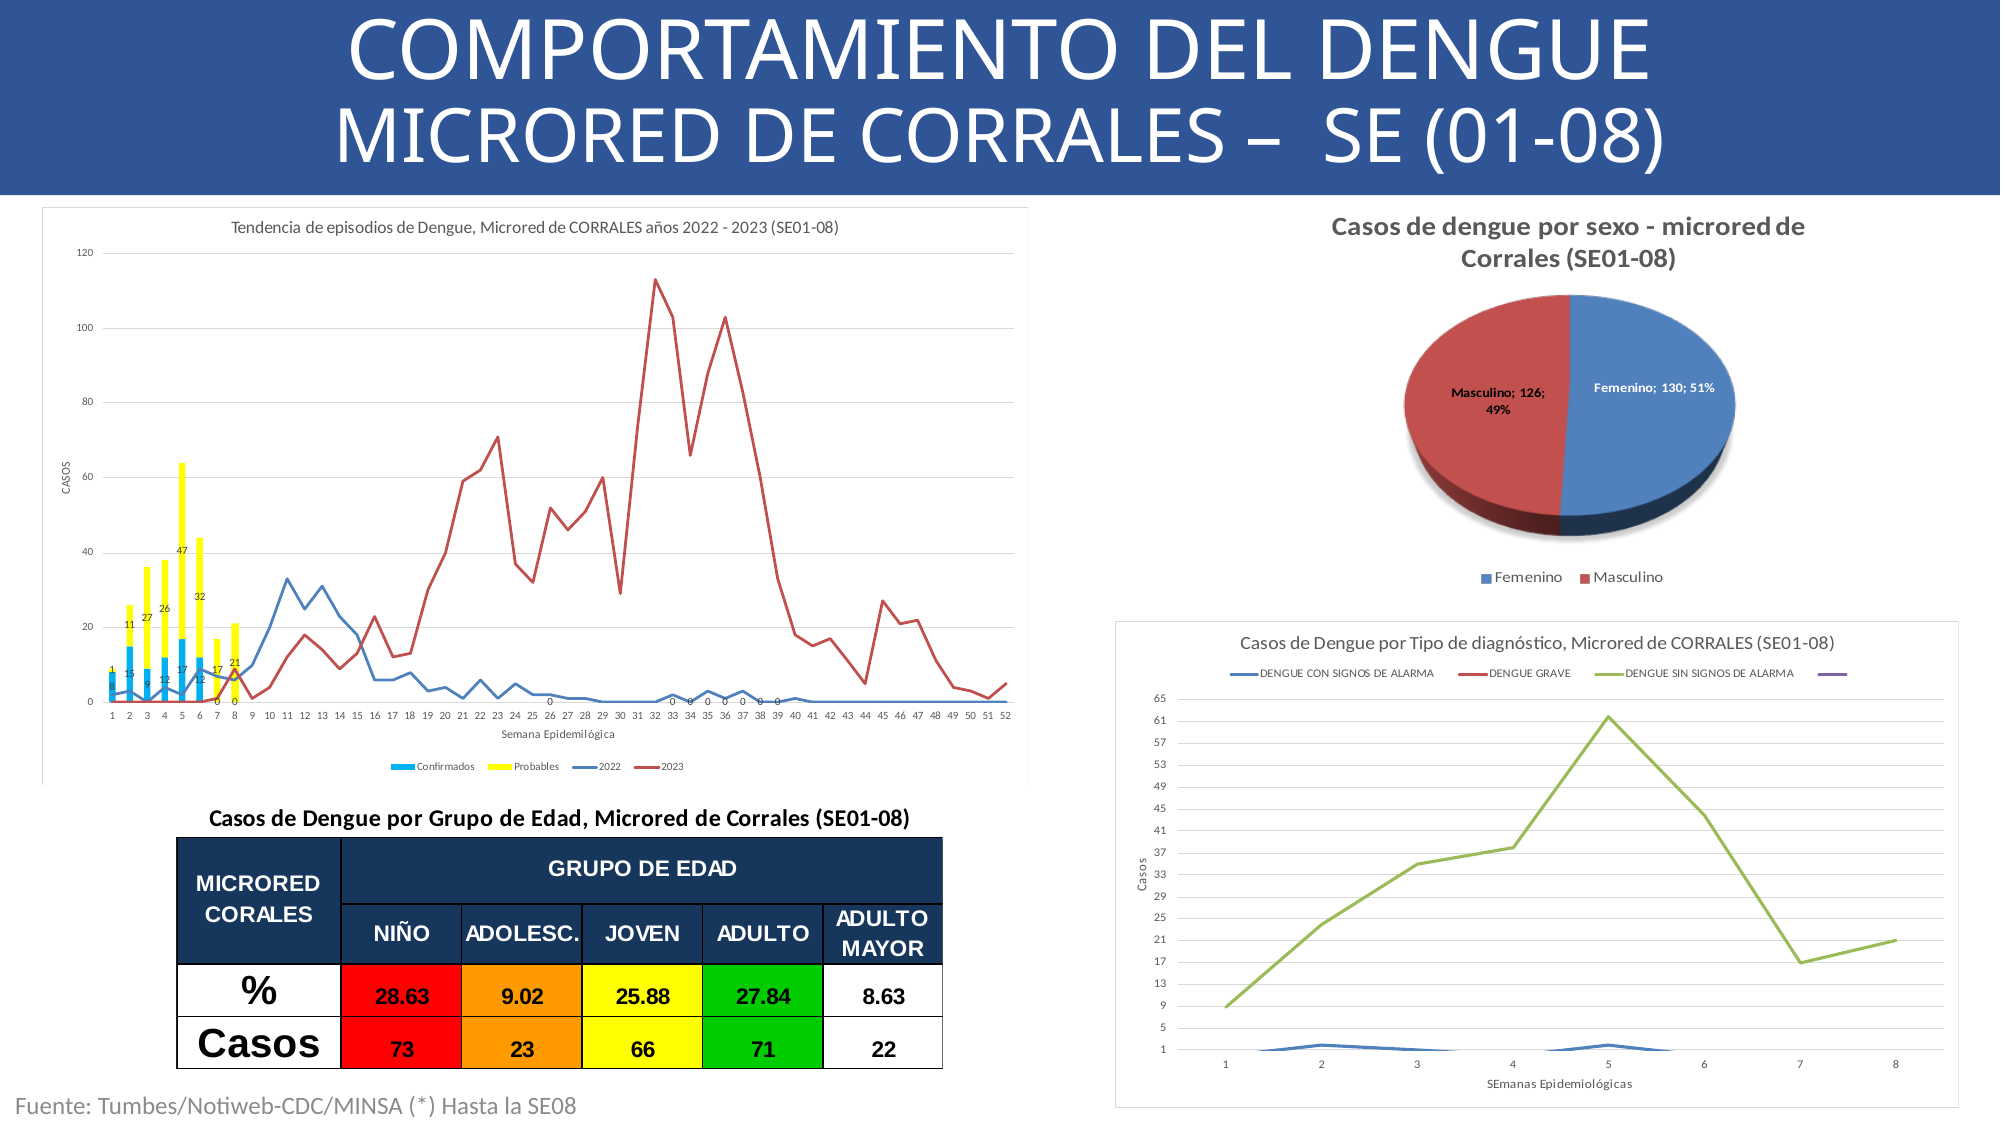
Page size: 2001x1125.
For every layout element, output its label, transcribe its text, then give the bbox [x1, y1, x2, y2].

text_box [1237, 198, 1901, 600]
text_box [1114, 620, 1959, 1108]
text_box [41, 206, 1029, 785]
footer Fuente: Tumbes/Notiweb-CDC/MINSA (*) Hasta la SE08 [0, 1074, 613, 1125]
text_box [176, 766, 944, 1071]
text_box COMPORTAMIENTO DEL DENGUE MICRORED DE CORRALES – SE (01-08) [0, 0, 2000, 196]
